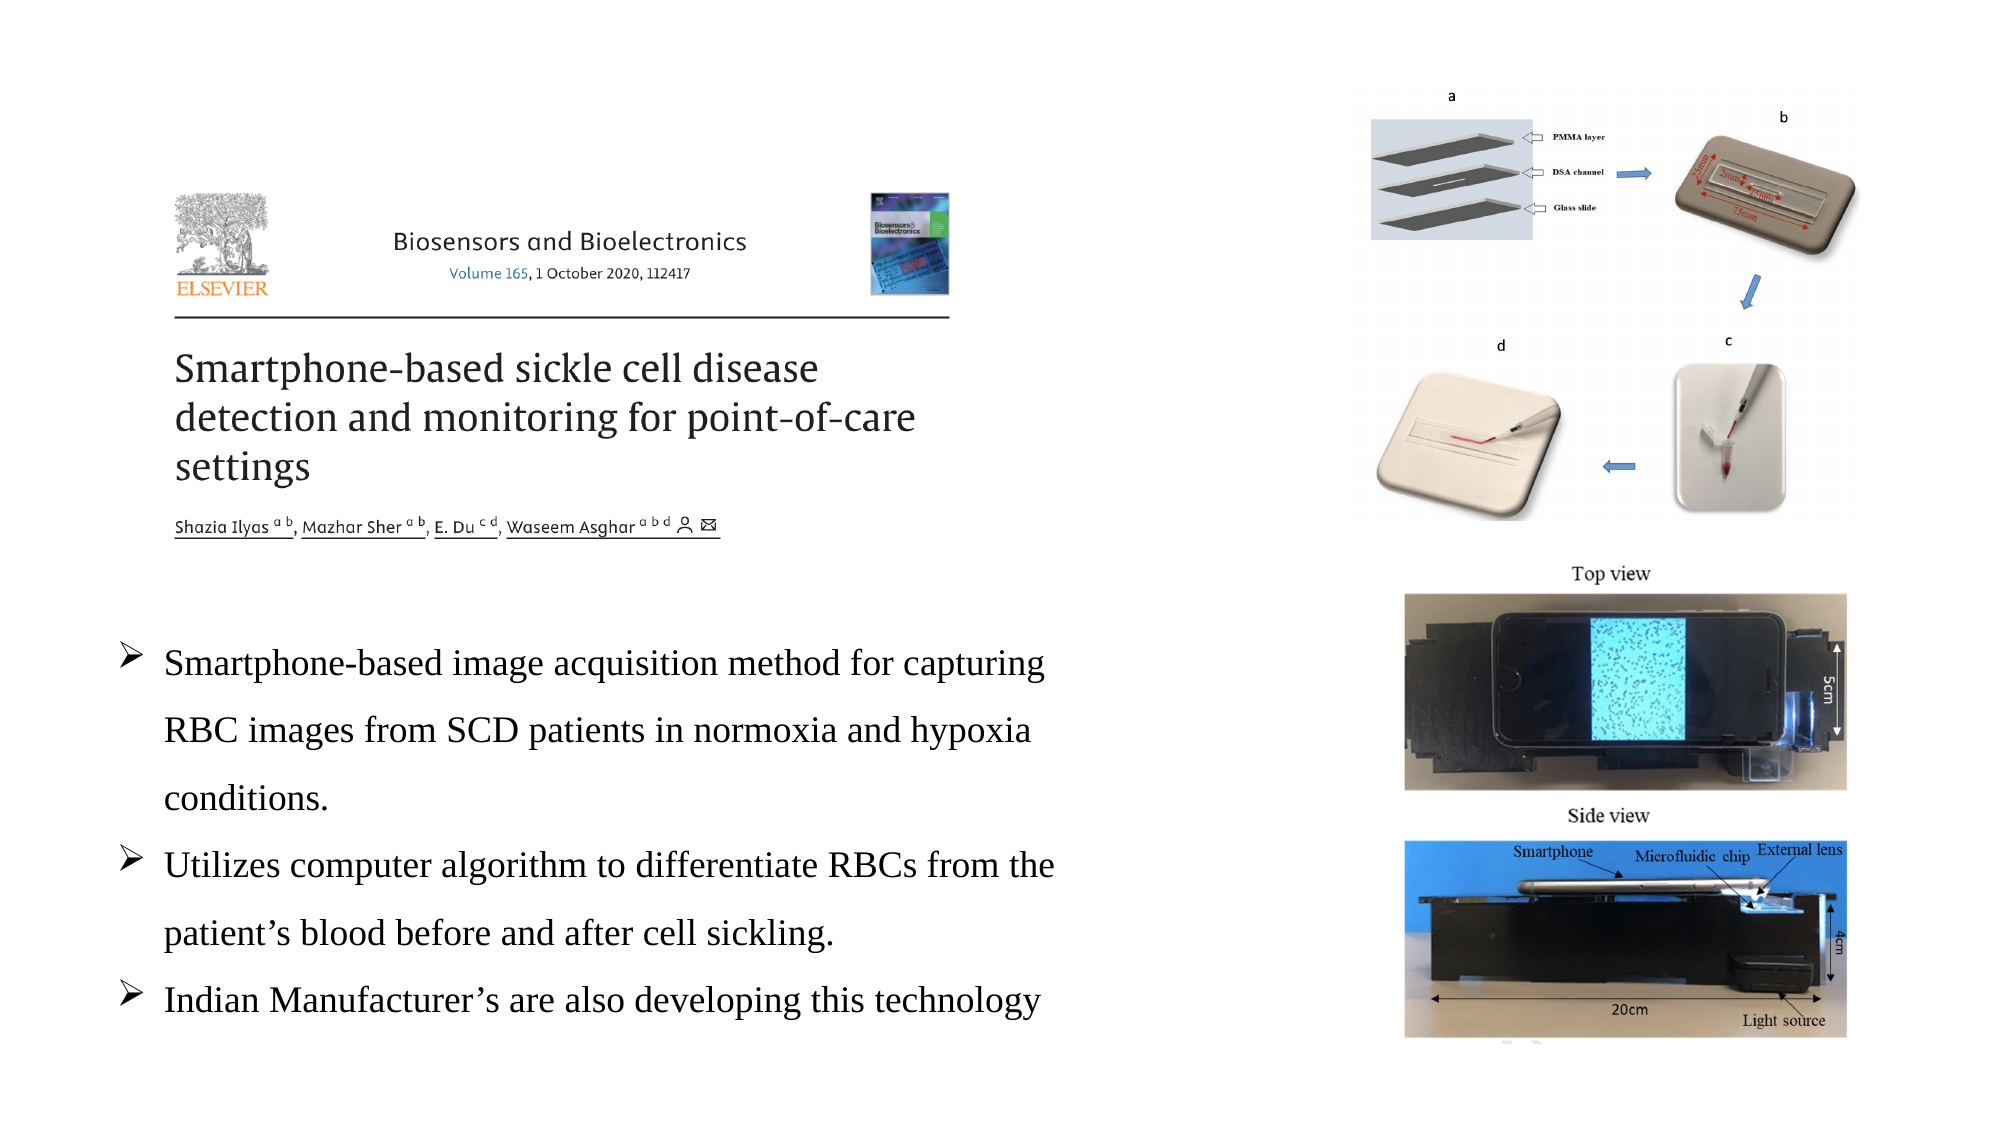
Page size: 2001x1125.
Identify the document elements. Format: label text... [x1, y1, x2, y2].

picture [1349, 80, 1860, 522]
text_box Smartphone-based image acquisition method for capturing RBC images from SCD patients in normoxia and hypoxia conditions. Utilizes computer algorithm to differentiate RBCs from the patient’s blood before and after cell sickling. Indian Manufacturer’s are also developing this technology [102, 607, 1103, 1028]
picture [1397, 561, 1860, 1045]
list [172, 184, 961, 563]
